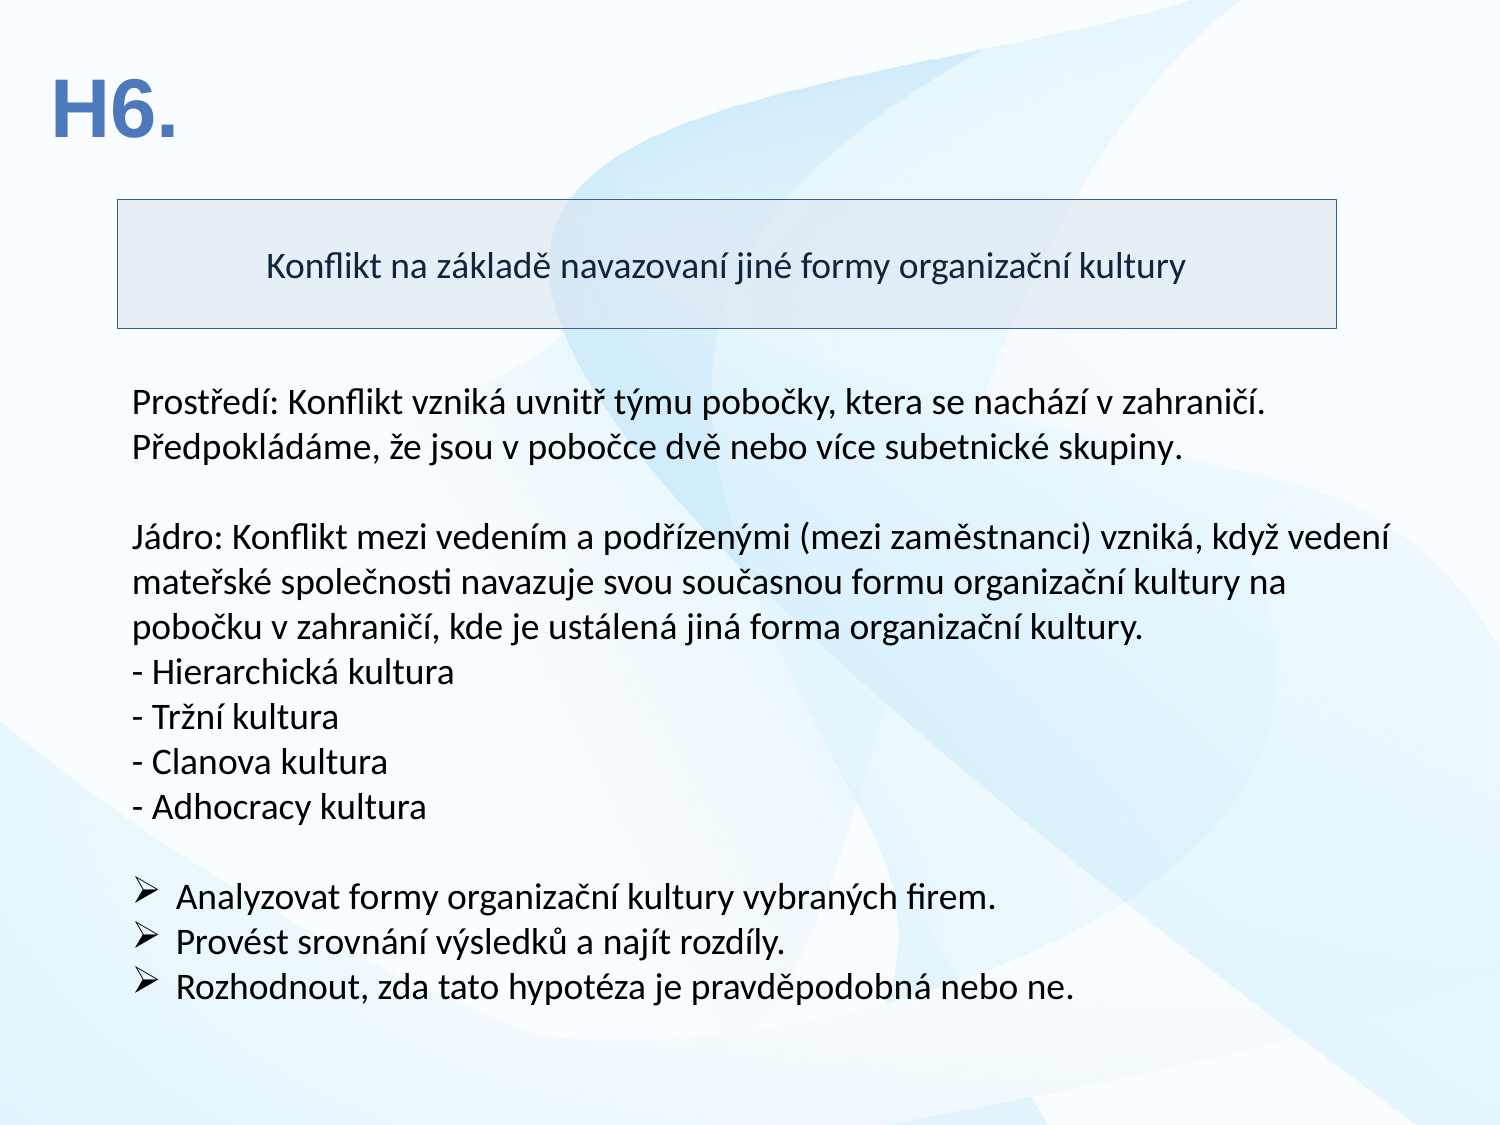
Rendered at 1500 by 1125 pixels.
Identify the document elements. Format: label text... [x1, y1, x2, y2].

text_box Konflikt na základě navazovaní jiné formy organizační kultury [115, 197, 1338, 330]
picture [0, 0, 1500, 1125]
text_box Prostředí: Konflikt vzniká uvnitř týmu pobočky, ktera se nachází v zahraničí. Předpokládáme, že jsou v pobočce dvě nebo více subetnické skupiny. Jádro: Konflikt mezi vedením a podřízenými (mezi zaměstnanci) vzniká, když vedení mateřské společnosti navazuje svou současnou formu organizační kultury na pobočku v zahraničí, kde je ustálená jiná forma organizační kultury. - Hierarchická kultura - Tržní kultura - Clanova kultura - Adhocracy kultura Analyzovat formy organizační kultury vybraných firem. Provést srovnání výsledků a najít rozdíly. Rozhodnout, zda tato hypotéza je pravděpodobná nebo ne. [117, 369, 1407, 1015]
text_box H6. [35, 46, 1032, 162]
